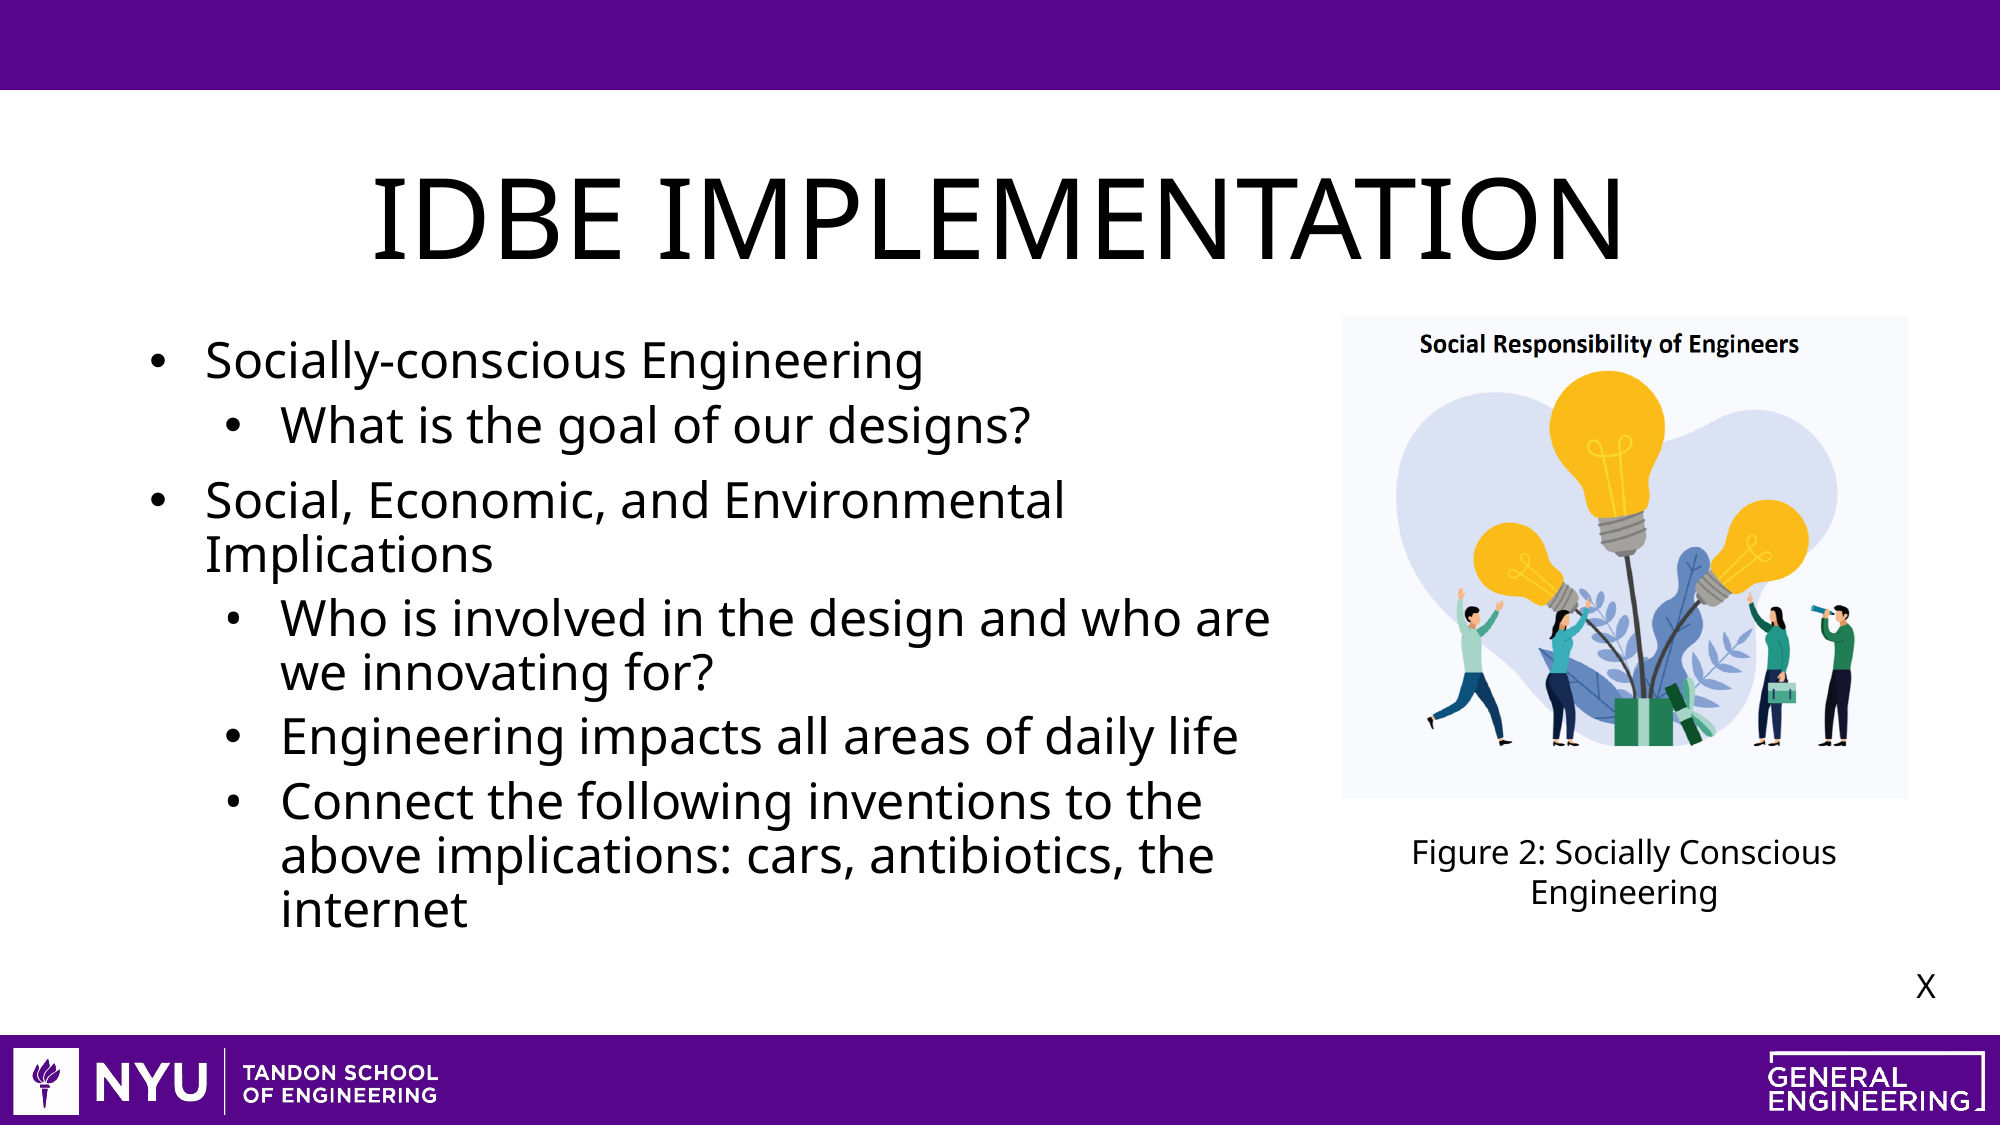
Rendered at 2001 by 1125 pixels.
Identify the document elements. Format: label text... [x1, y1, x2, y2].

text_box X [1802, 958, 1951, 1014]
title IDBE IMPLEMENTATION [92, 132, 1908, 292]
subtitle Socially-conscious Engineering What is the goal of our designs? Social, Economic, and Environmental Implications Who is involved in the design and who are we innovating for? Engineering impacts all areas of daily life Connect the following inventions to the above implications: cars, antibiotics, the internet [134, 315, 1317, 959]
picture [13, 1048, 438, 1115]
text_box [0, 1035, 2000, 1125]
picture [1768, 1051, 1985, 1111]
picture [1341, 315, 1908, 799]
text_box [0, 0, 2000, 90]
text_box Figure 2: Socially Conscious Engineering [1343, 823, 1906, 880]
